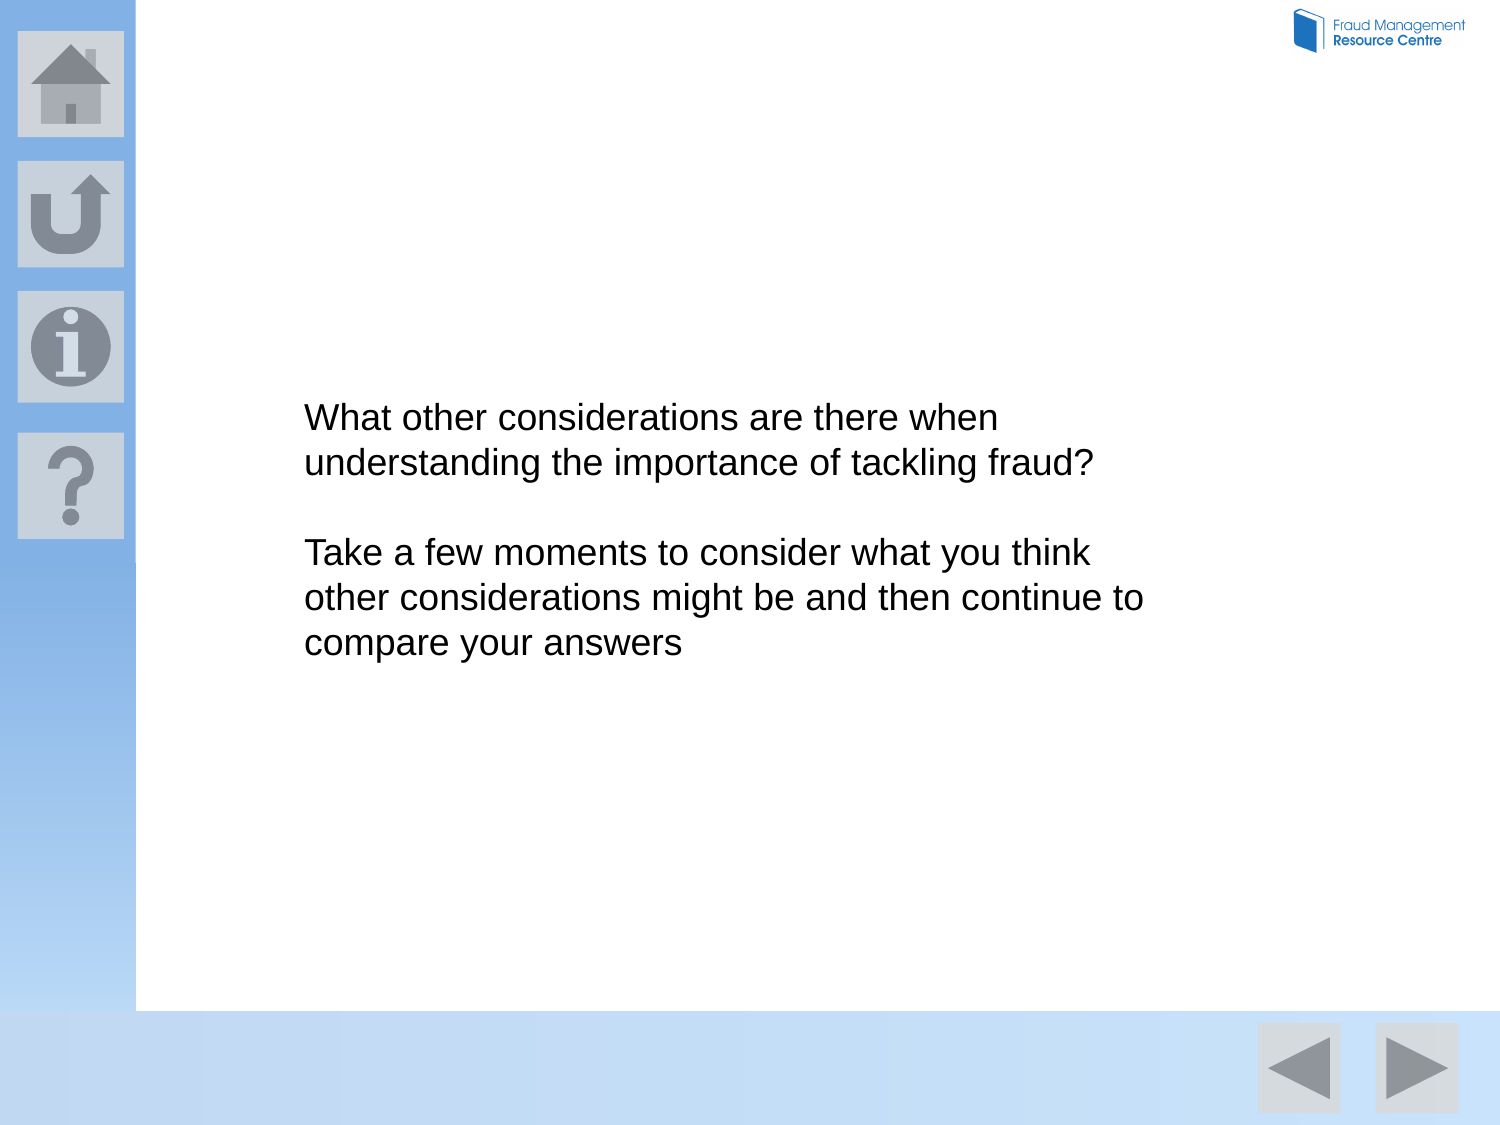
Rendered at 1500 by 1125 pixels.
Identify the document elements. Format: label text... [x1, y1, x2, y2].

text_box What other considerations are there when understanding the importance of tackling fraud? Take a few moments to consider what you think other considerations might be and then continue to compare your answers [289, 385, 1199, 671]
picture [1293, 8, 1467, 54]
